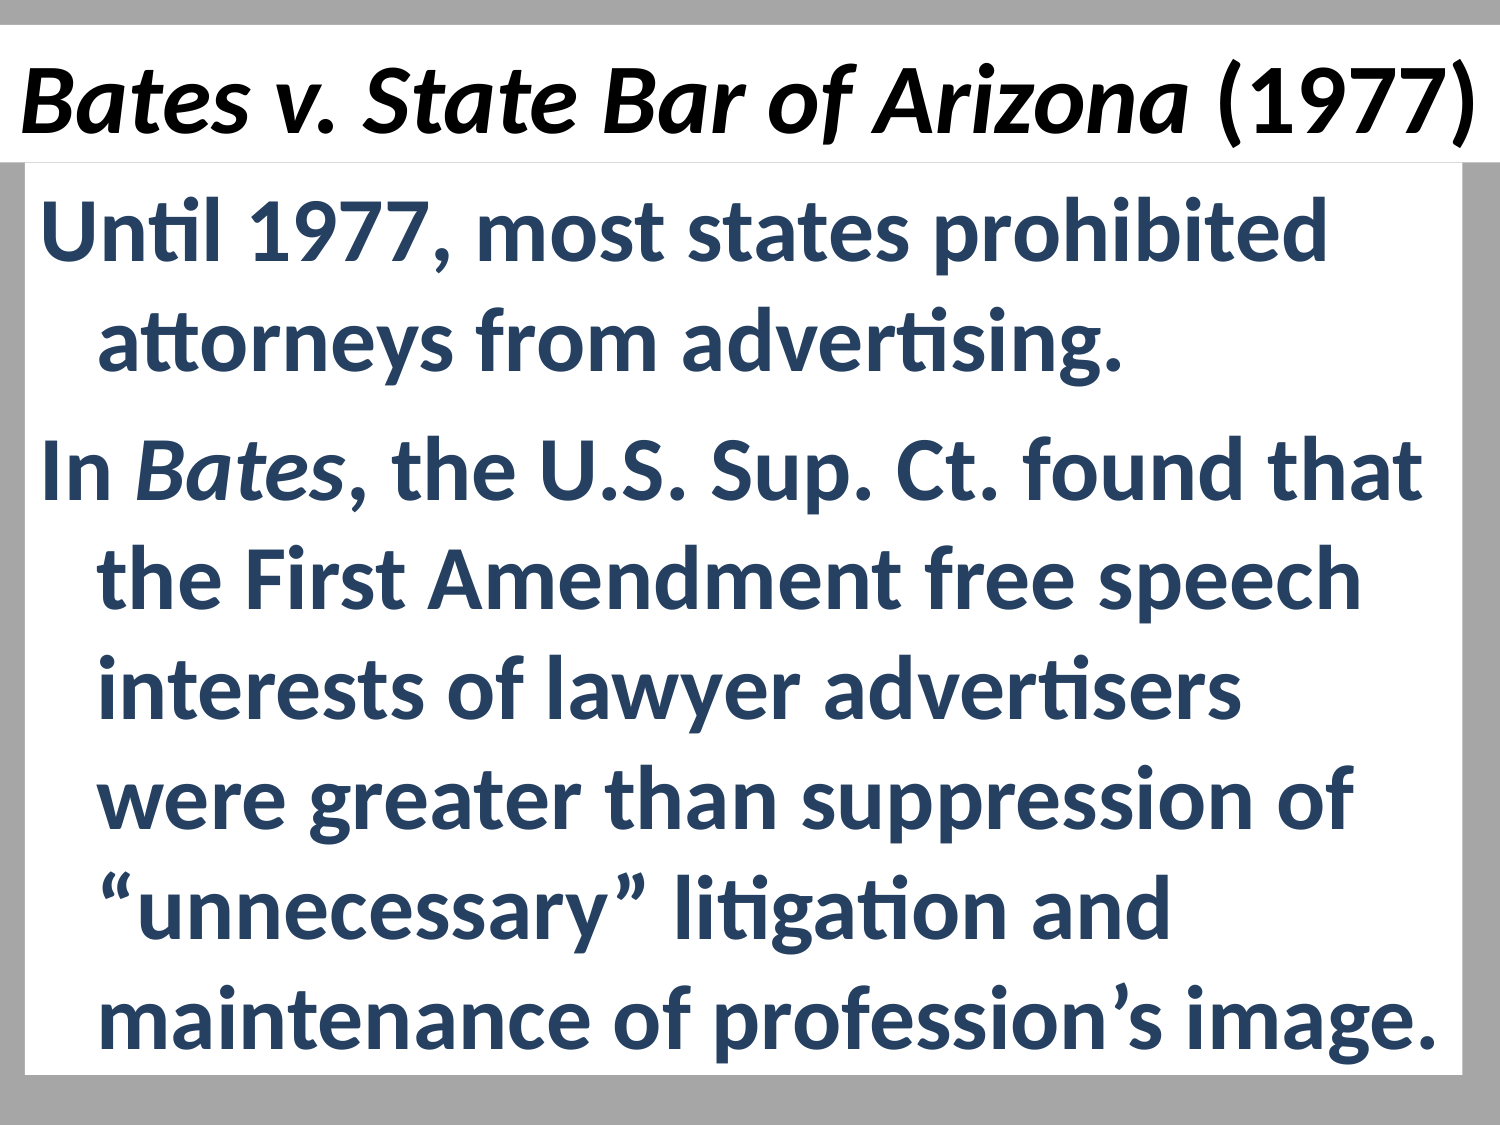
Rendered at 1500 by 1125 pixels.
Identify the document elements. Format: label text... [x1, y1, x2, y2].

title Bates v. State Bar of Arizona (1977) [0, 24, 1500, 163]
list Until 1977, most states prohibited attorneys from advertising. In Bates, the U.S. Sup. Ct. found that the First Amendment free speech interests of lawyer advertisers were greater than suppression of “unnecessary” litigation and maintenance of profession’s image. [24, 162, 1463, 1075]
